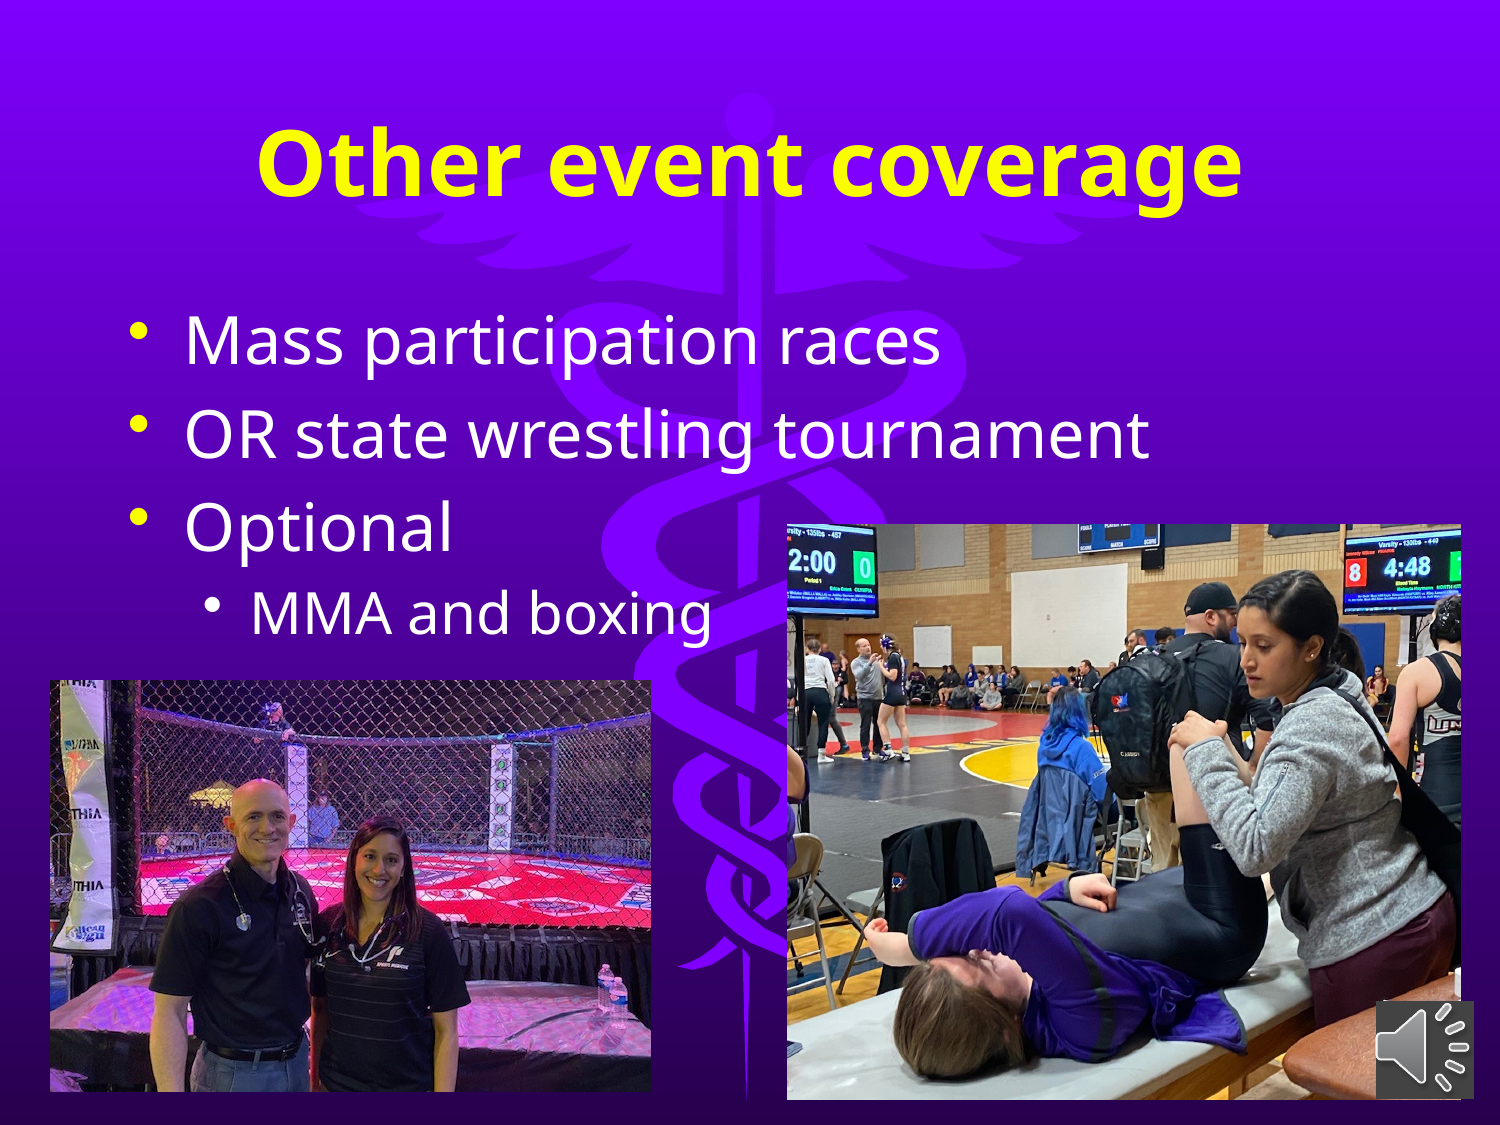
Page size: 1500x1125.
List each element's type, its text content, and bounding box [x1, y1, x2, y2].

title Other event coverage [112, 65, 1388, 254]
picture [49, 680, 651, 1092]
picture [787, 524, 1475, 1100]
list Mass participation races OR state wrestling tournament Optional MMA and boxing [112, 290, 1225, 966]
